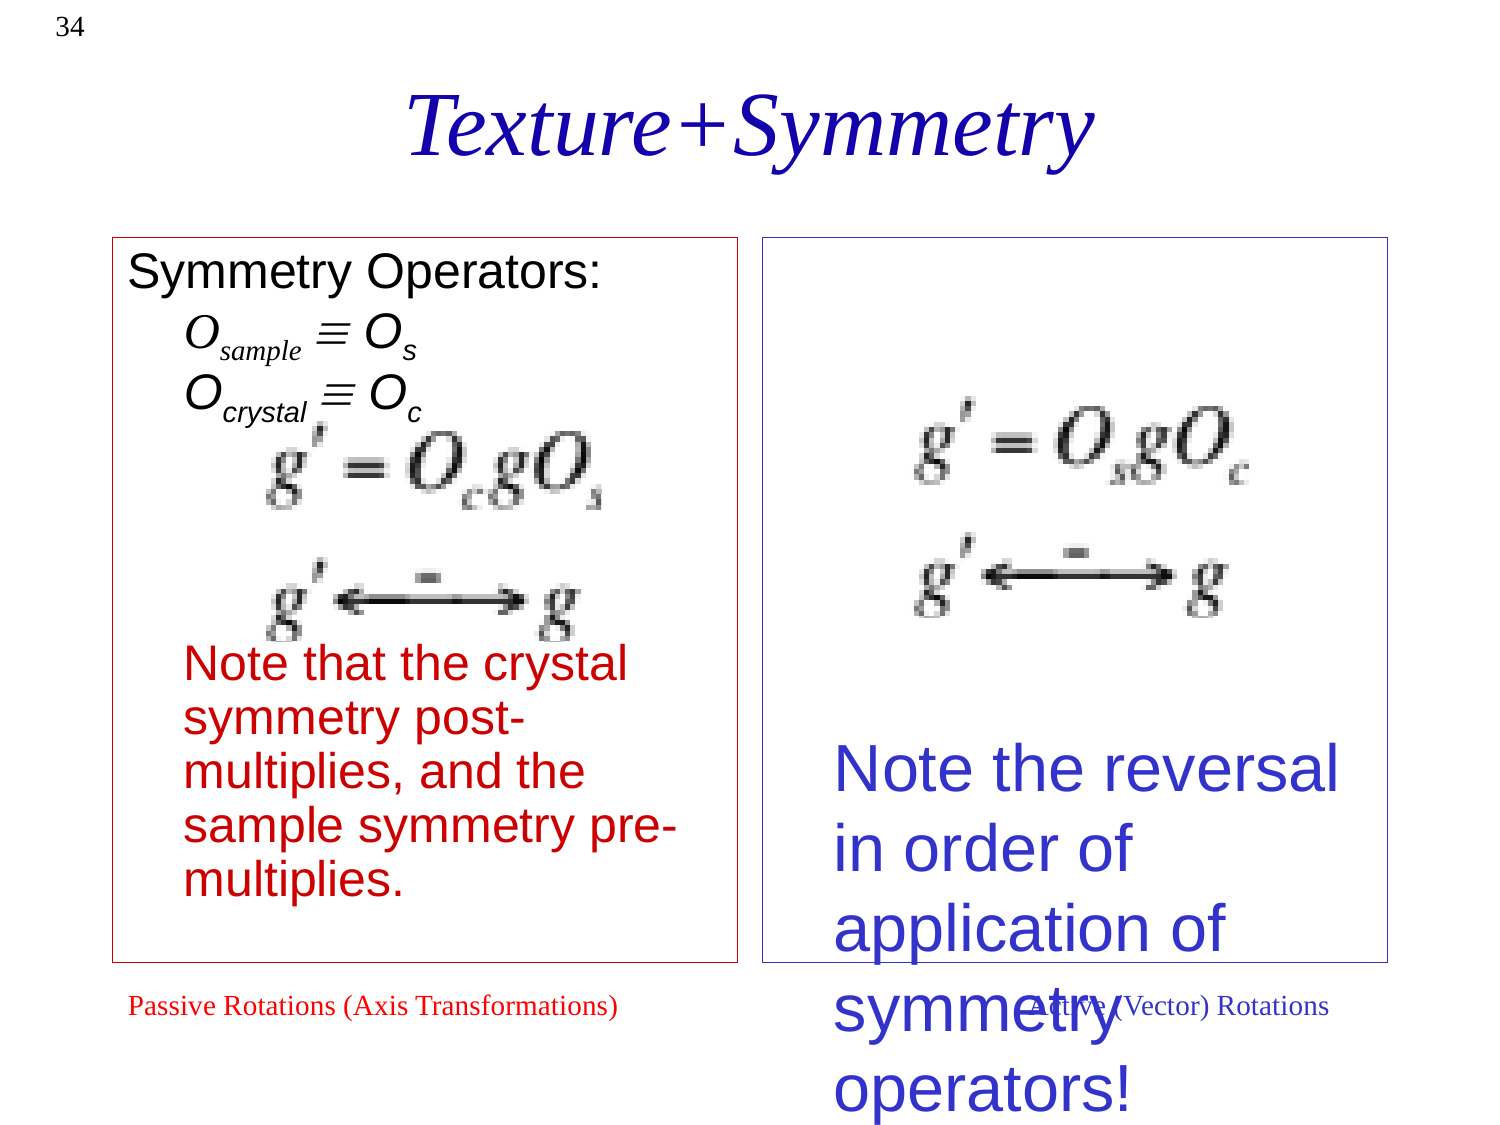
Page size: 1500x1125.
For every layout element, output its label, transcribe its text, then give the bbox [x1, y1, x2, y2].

slide_number 34 [0, 0, 101, 51]
list Note the reversal in order of application of symmetry operators! [762, 237, 1388, 963]
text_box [904, 391, 1250, 618]
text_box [256, 415, 602, 642]
title Texture+Symmetry [112, 24, 1388, 213]
text_box Passive Rotations (Axis Transformations) Active (Vector) Rotations [113, 978, 1345, 1029]
list Symmetry Operators: Osample  Os Ocrystal  Oc Note that the crystal symmetry post-multiplies, and the sample symmetry pre-multiplies. [112, 237, 738, 963]
